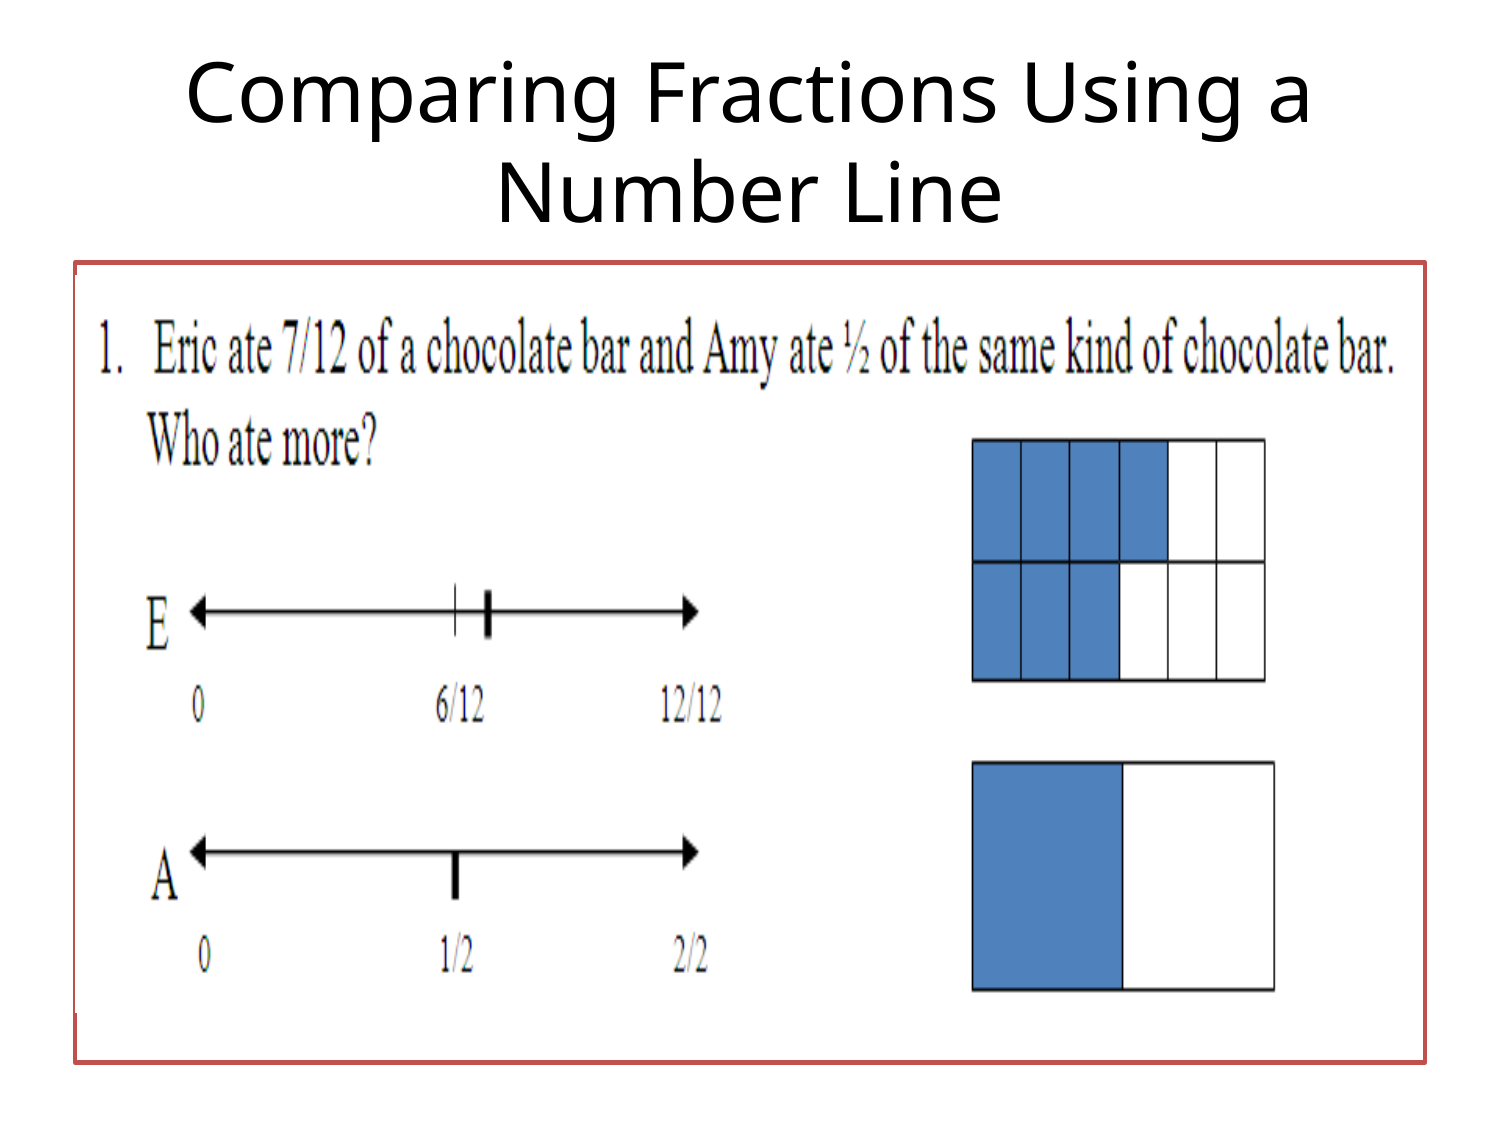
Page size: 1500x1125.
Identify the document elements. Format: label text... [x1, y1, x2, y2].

list In [73, 260, 1427, 1065]
title Comparing Fractions Using a Number Line [75, 45, 1425, 233]
picture [74, 274, 1413, 1013]
